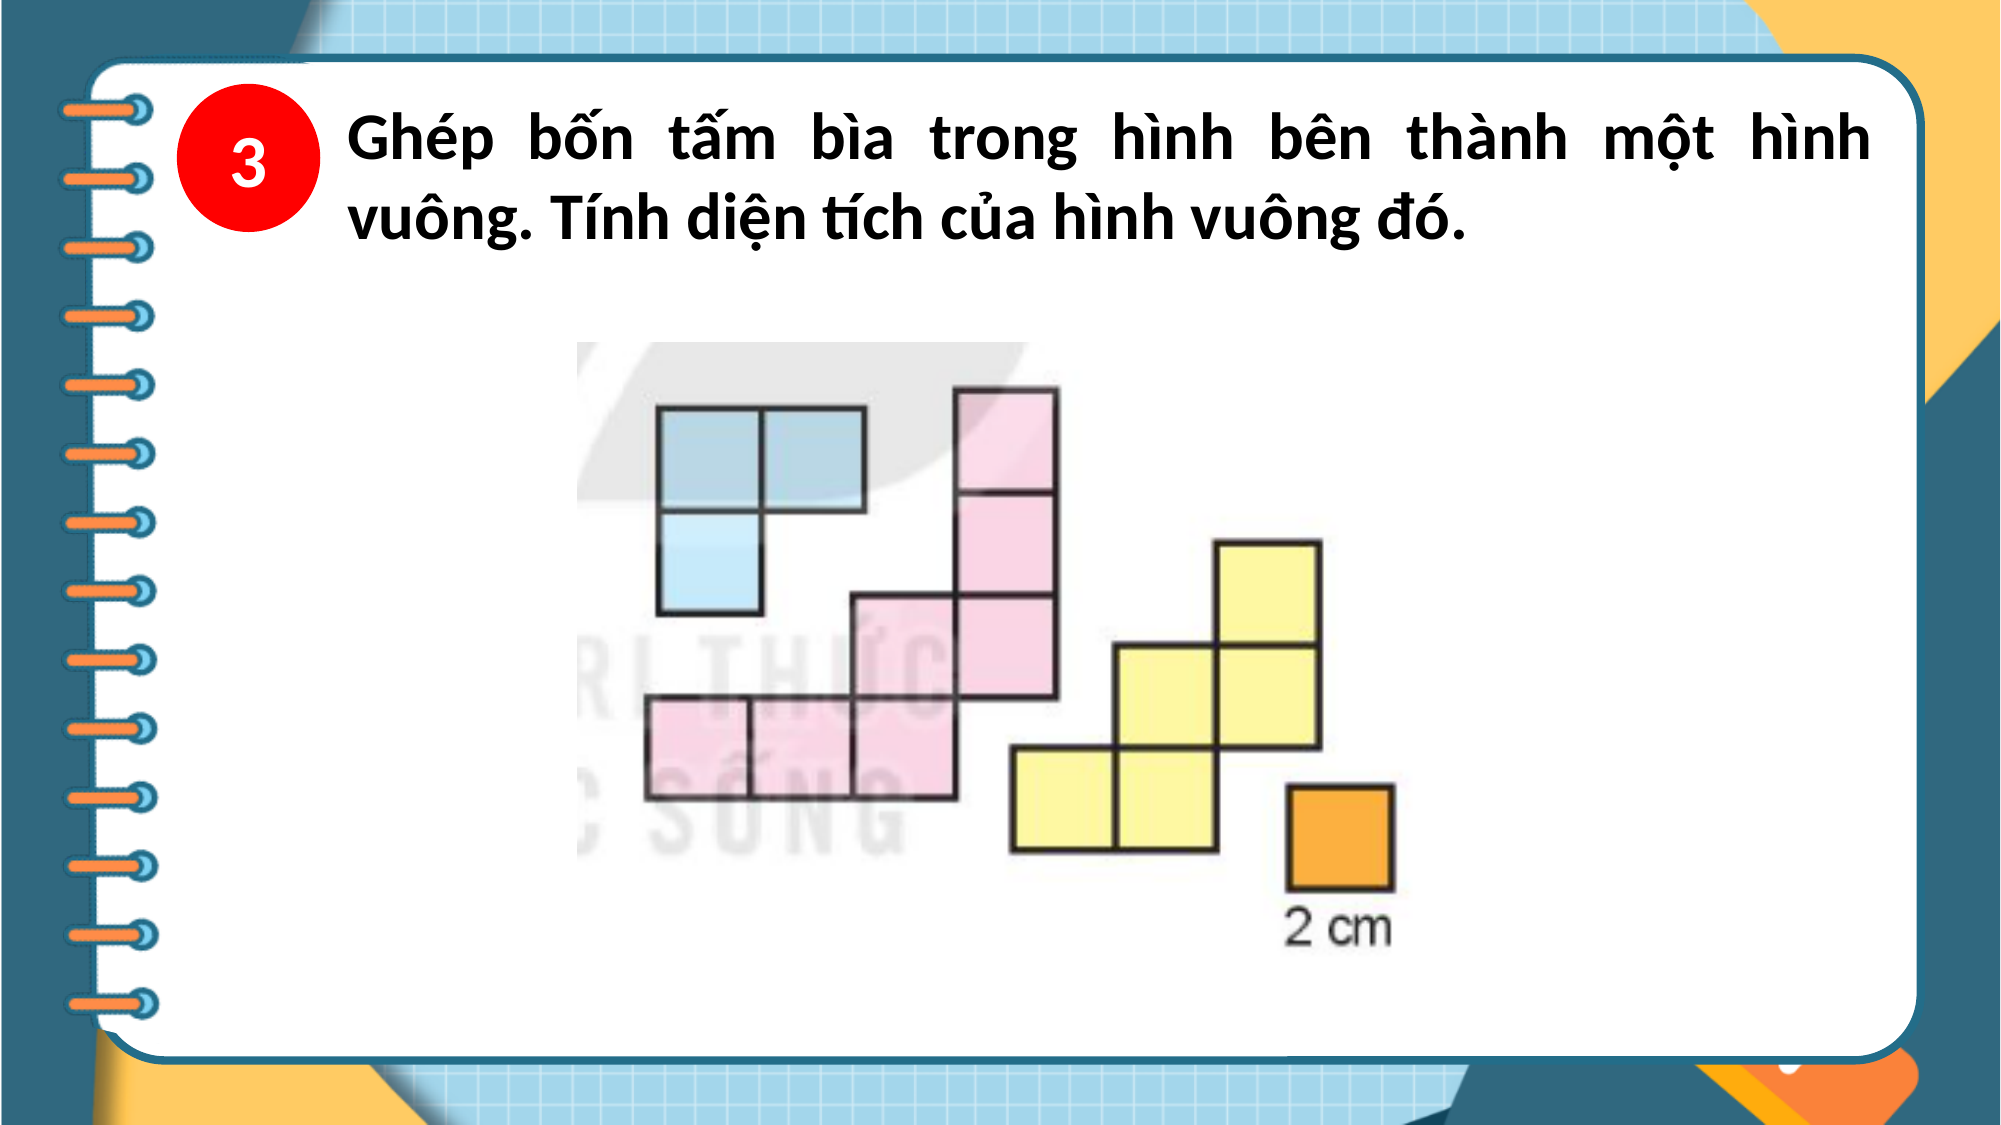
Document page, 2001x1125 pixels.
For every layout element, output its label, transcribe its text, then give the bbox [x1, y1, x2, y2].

text_box Ghép bốn tấm bìa trong hình bên thành một hình vuông. Tính diện tích của hình vuông đó. [332, 85, 1890, 261]
picture [0, 0, 2001, 1125]
text_box 3 [176, 83, 321, 233]
